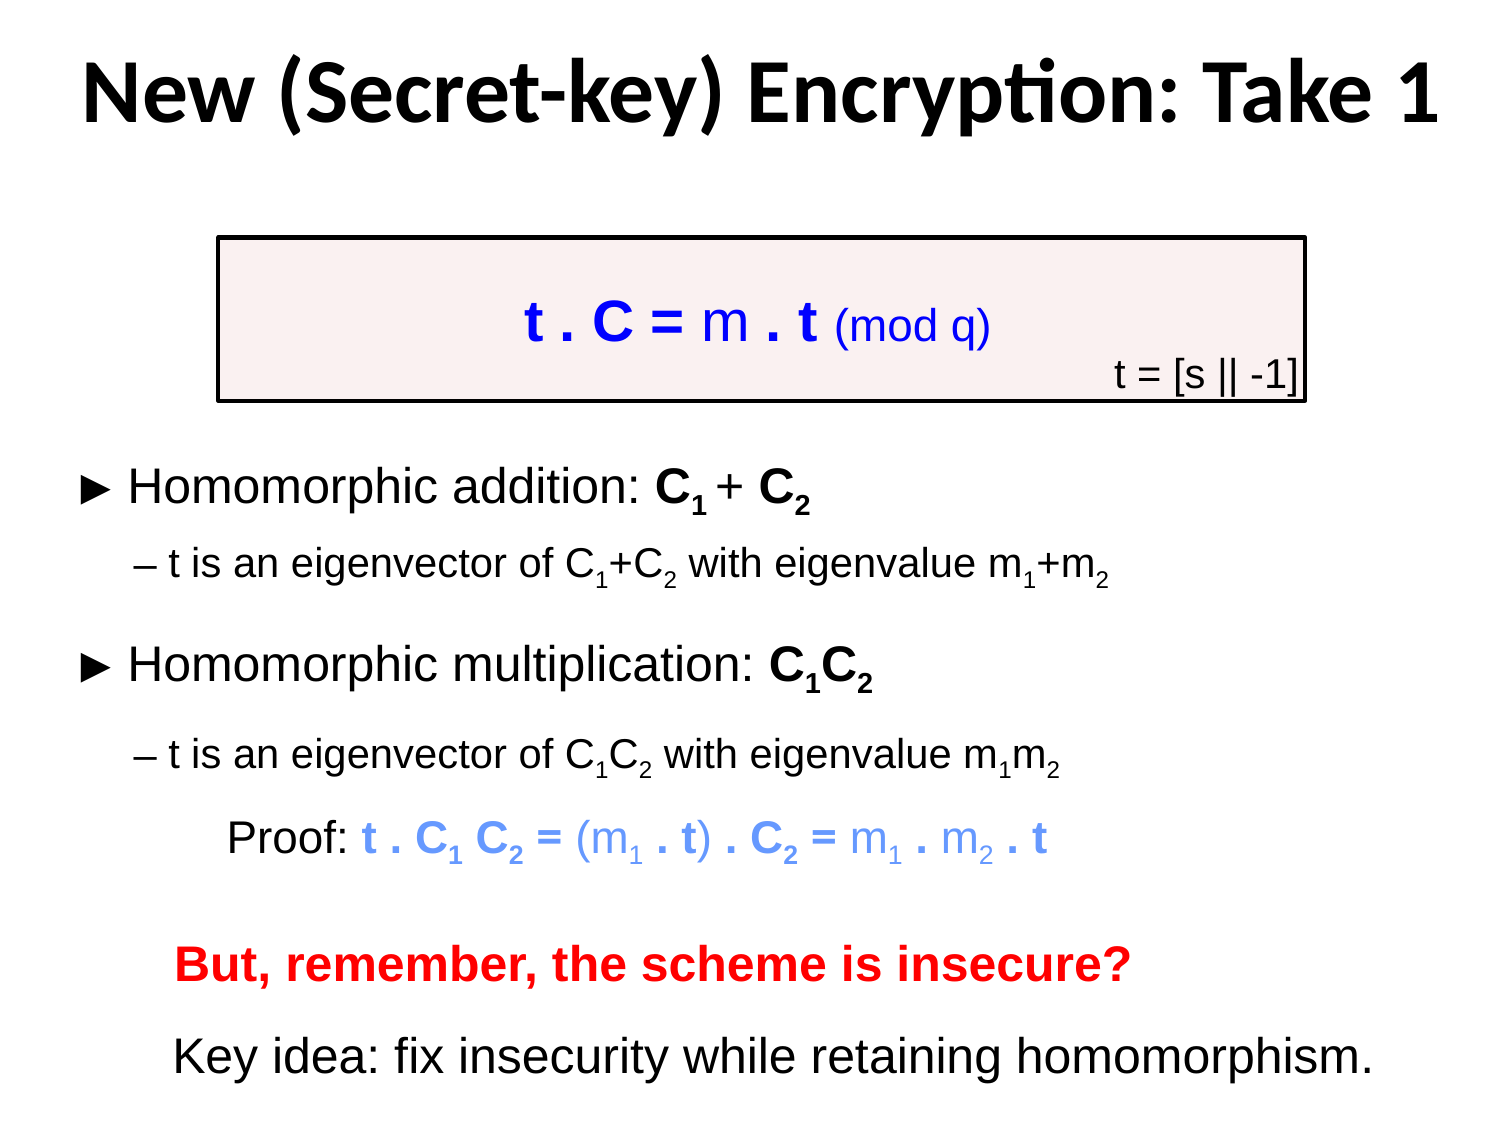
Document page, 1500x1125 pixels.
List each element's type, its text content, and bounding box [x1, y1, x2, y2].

text_box t is an eigenvector of C1C2 with eigenvalue m1m2 [118, 686, 1369, 824]
text_box Proof: t . C1 C2 = (m1 . t) . C2 = m1 . m2 . t [49, 800, 1232, 878]
text_box t is an eigenvector of C1+C2 with eigenvalue m1+m2 [118, 495, 1369, 623]
text_box Key idea: fix insecurity while retaining homomorphism. [157, 1015, 1500, 1091]
text_box But, remember, the scheme is insecure? [159, 924, 1500, 999]
text_box Homomorphic addition: C1 + C2 [56, 445, 1369, 529]
text_box New (Secret-key) Encryption: Take 1 [18, 0, 1500, 180]
text_box t = [s || -1] [1099, 346, 1348, 398]
text_box t . C = m . t (mod q) [348, 275, 1188, 366]
text_box [216, 235, 1307, 403]
text_box Homomorphic multiplication: C1C2 [56, 623, 1369, 707]
